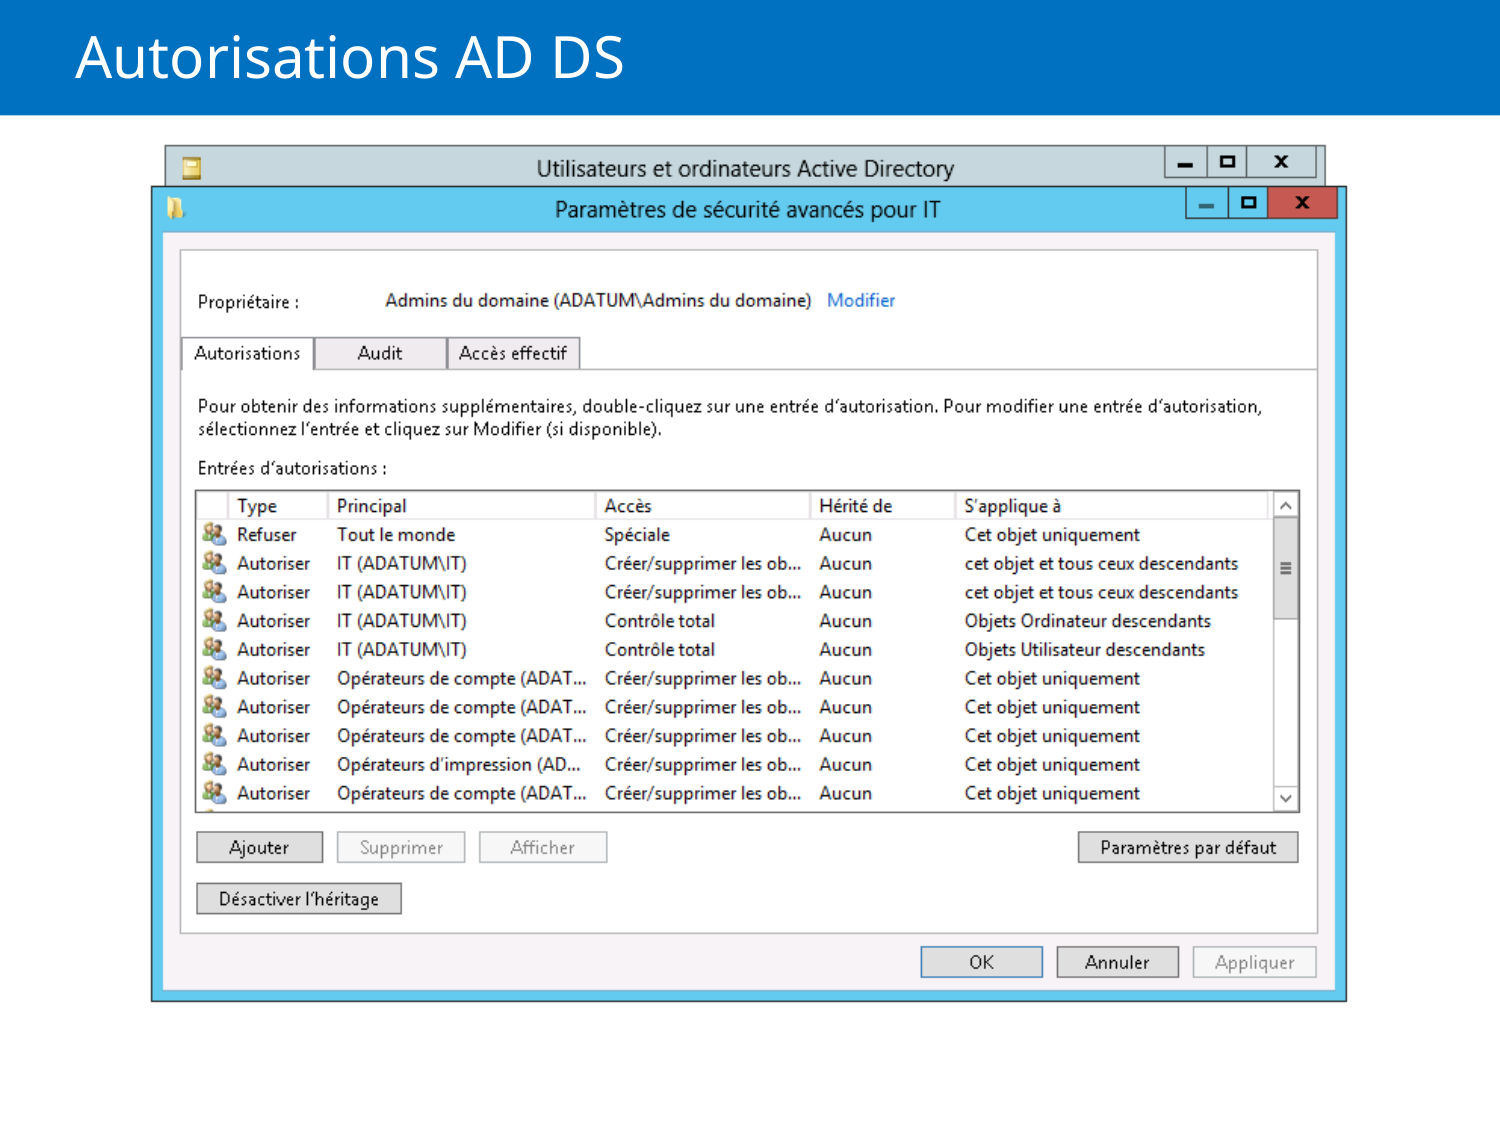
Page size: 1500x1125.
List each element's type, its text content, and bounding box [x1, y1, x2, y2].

picture [130, 124, 1370, 1026]
title Autorisations AD DS [75, 0, 1351, 122]
